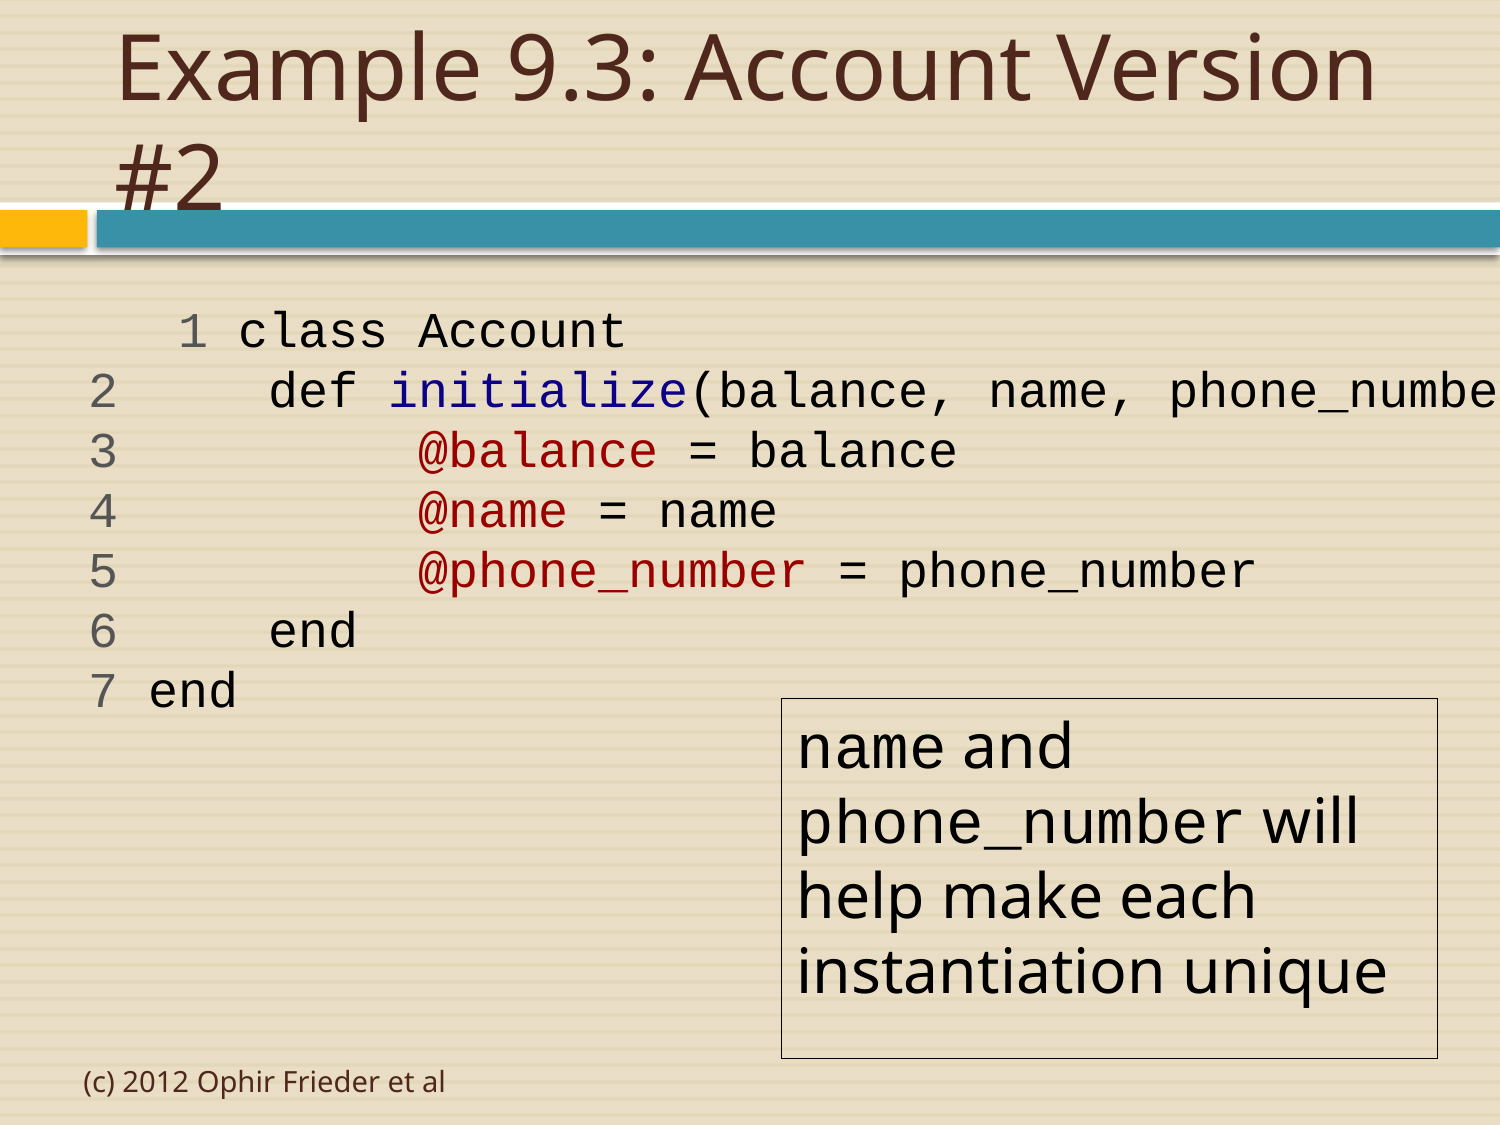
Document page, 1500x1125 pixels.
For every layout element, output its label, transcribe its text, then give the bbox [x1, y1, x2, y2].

text_box 1 class Account 2 def initialize(balance, name, phone_number) 3 @balance = balance 4 @name = name 5 @phone_number = phone_number 6 end 7 end [0, 289, 1500, 785]
text_box name and phone_number will help make each instantiation unique [781, 698, 1438, 1059]
footer (c) 2012 Ophir Frieder et al [9, 1051, 461, 1111]
title Example 9.3: Account Version #2 [99, 37, 1438, 200]
